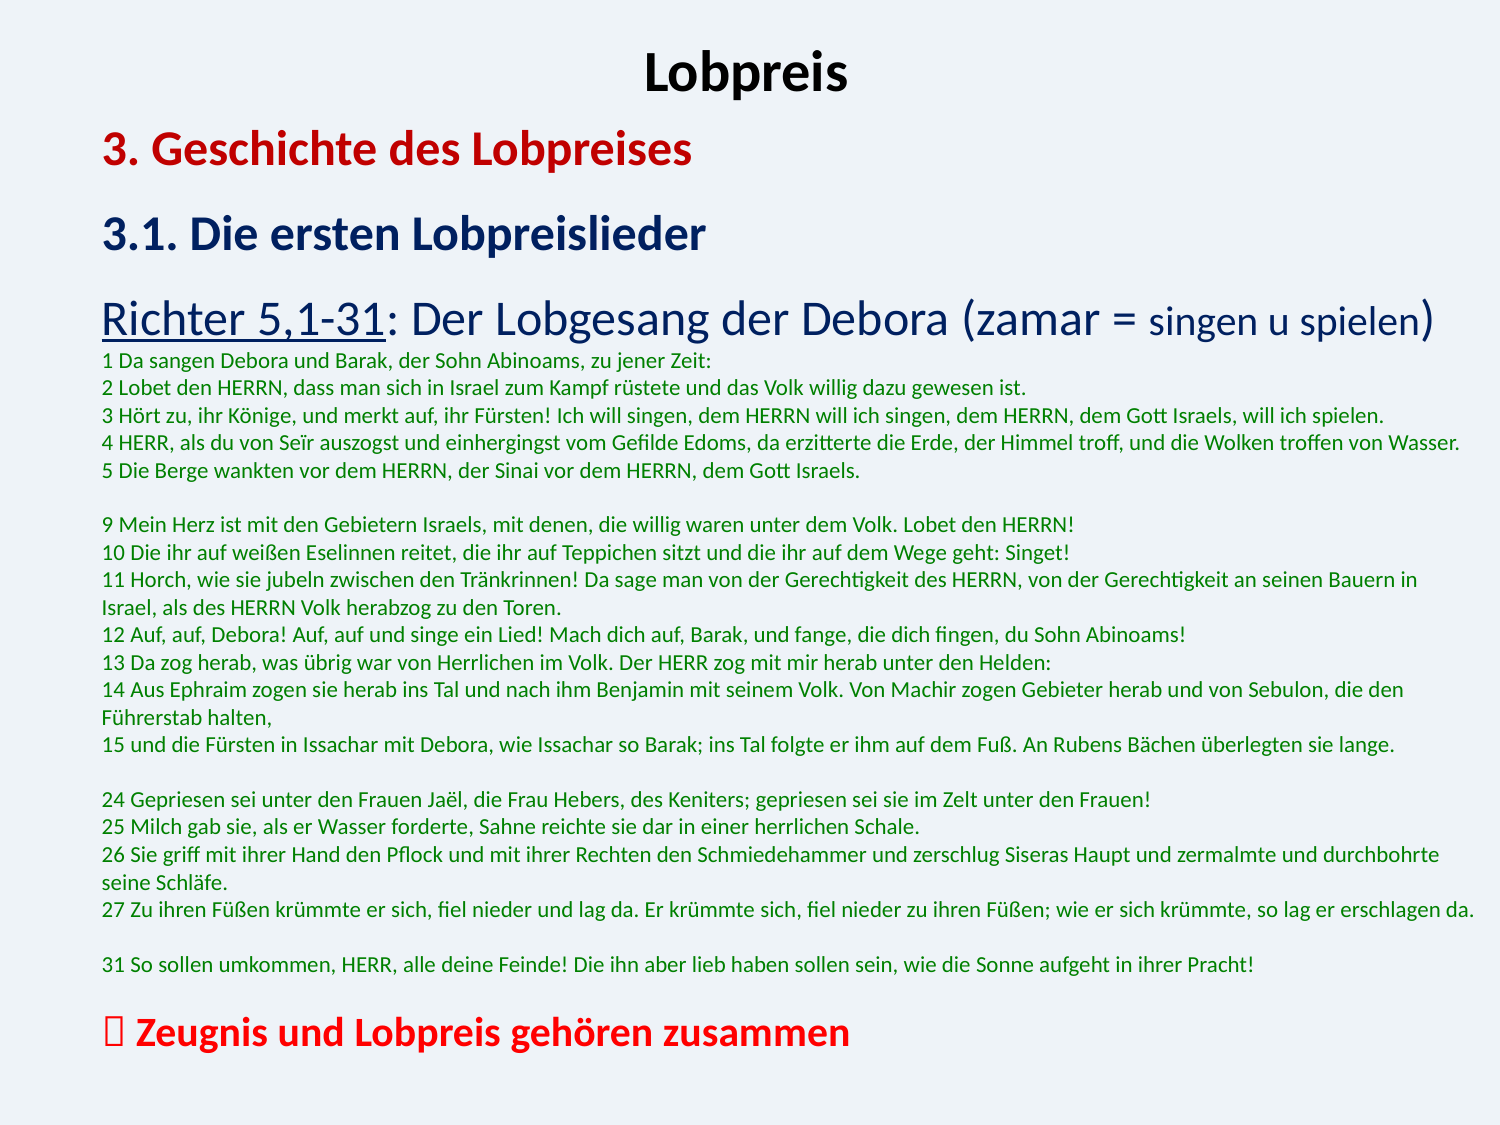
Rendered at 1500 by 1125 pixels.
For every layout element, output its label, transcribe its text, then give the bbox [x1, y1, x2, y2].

text_box 3. Geschichte des Lobpreises 3.1. Die ersten Lobpreislieder Richter 5,1-31: Der Lobgesang der Debora (zamar = singen u spielen) 1 Da sangen Debora und Barak, der Sohn Abinoams, zu jener Zeit: 2 Lobet den HERRN, dass man sich in Israel zum Kampf rüstete und das Volk willig dazu gewesen ist. 3 Hört zu, ihr Könige, und merkt auf, ihr Fürsten! Ich will singen, dem HERRN will ich singen, dem HERRN, dem Gott Israels, will ich spielen. 4 HERR, als du von Seïr auszogst und einhergingst vom Gefilde Edoms, da erzitterte die Erde, der Himmel troff, und die Wolken troffen von Wasser. 5 Die Berge wankten vor dem HERRN, der Sinai vor dem HERRN, dem Gott Israels. 9 Mein Herz ist mit den Gebietern Israels, mit denen, die willig waren unter dem Volk. Lobet den HERRN! 10 Die ihr auf weißen Eselinnen reitet, die ihr auf Teppichen sitzt und die ihr auf dem Wege geht: Singet! 11 Horch, wie sie jubeln zwischen den Tränkrinnen! Da sage man von der Gerechtigkeit des HERRN, von der Gerechtigkeit an seinen Bauern in Israel, als des HERRN Volk herabzog zu den Toren. 12 Auf, auf, Debora! Auf, auf und singe ein Lied! Mach dich auf, Barak, und fange, die dich fingen, du Sohn Abinoams! 13 Da zog herab, was übrig war von Herrlichen im Volk. Der HERR zog mit mir herab unter den Helden: 14 Aus Ephraim zogen sie herab ins Tal und nach ihm Benjamin mit seinem Volk. Von Machir zogen Gebieter herab und von Sebulon, die den Führerstab halten, 15 und die Fürsten in Issachar mit Debora, wie Issachar so Barak; ins Tal folgte er ihm auf dem Fuß. An Rubens Bächen überlegten sie lange. 24 Gepriesen sei unter den Frauen Jaël, die Frau Hebers, des Keniters; gepriesen sei sie im Zelt unter den Frauen! 25 Milch gab sie, als er Wasser forderte, Sahne reichte sie dar in einer herrlichen Schale. 26 Sie griff mit ihrer Hand den Pflock und mit ihrer Rechten den Schmiedehammer und zerschlug Siseras Haupt und zermalmte und durchbohrte seine Schläfe. 27 Zu ihren Füßen krümmte er sich, fiel nieder und lag da. Er krümmte sich, fiel nieder zu ihren Füßen; wie er sich krümmte, so lag er erschlagen da. 31 So sollen umkommen, HERR, alle deine Feinde! Die ihn aber lieb haben sollen sein, wie die Sonne aufgeht in ihrer Pracht!  Zeugnis und Lobpreis gehören zusammen [86, 107, 1493, 1062]
text_box Lobpreis [55, 25, 1438, 111]
